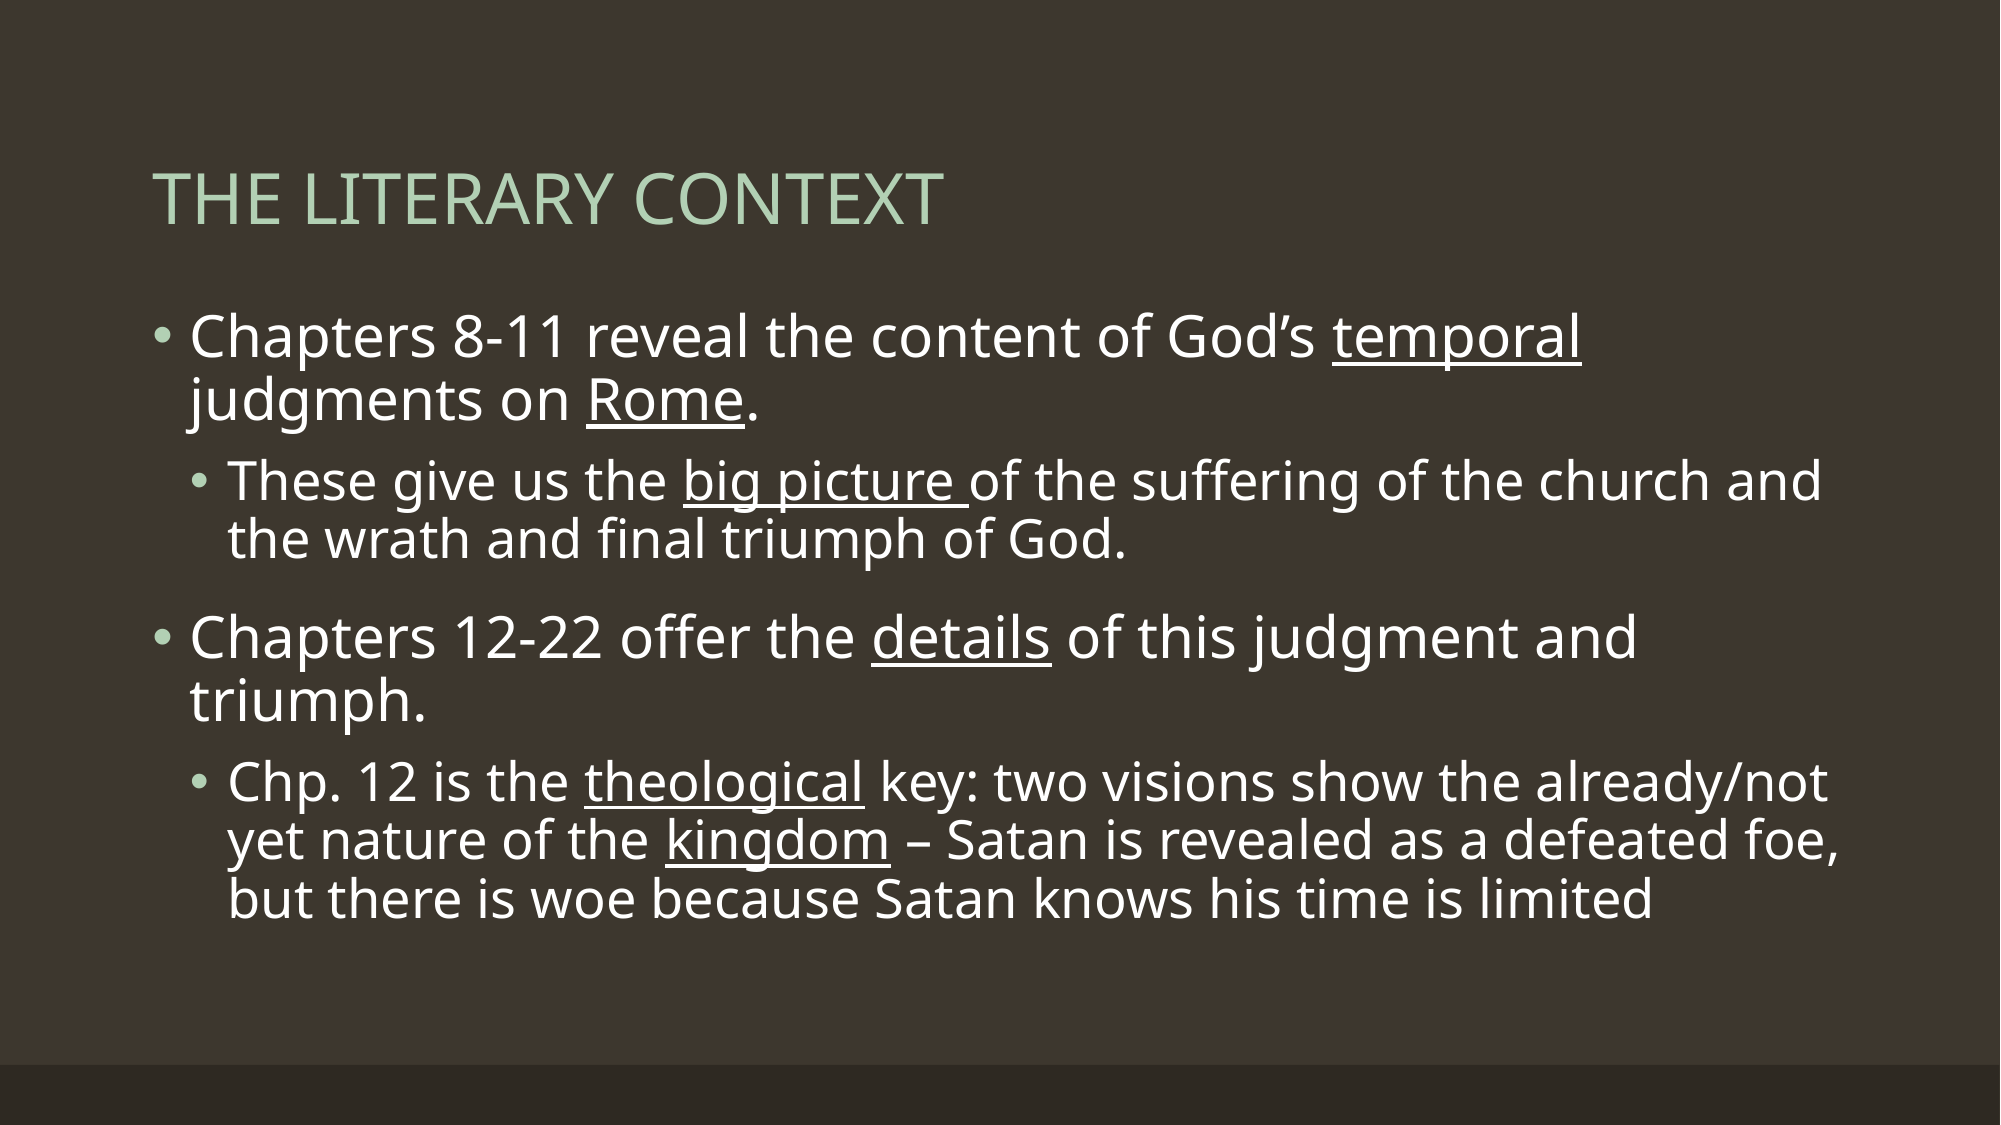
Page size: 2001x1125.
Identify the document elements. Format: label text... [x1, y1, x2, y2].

title THE LITERARY CONTEXT [137, 59, 1863, 248]
list Chapters 8-11 reveal the content of God’s temporal judgments on Rome. These give us the big picture of the suffering of the church and the wrath and final triumph of God. Chapters 12-22 offer the details of this judgment and triumph. Chp. 12 is the theological key: two visions show the already/not yet nature of the kingdom – Satan is revealed as a defeated foe, but there is woe because Satan knows his time is limited [137, 299, 1863, 1014]
